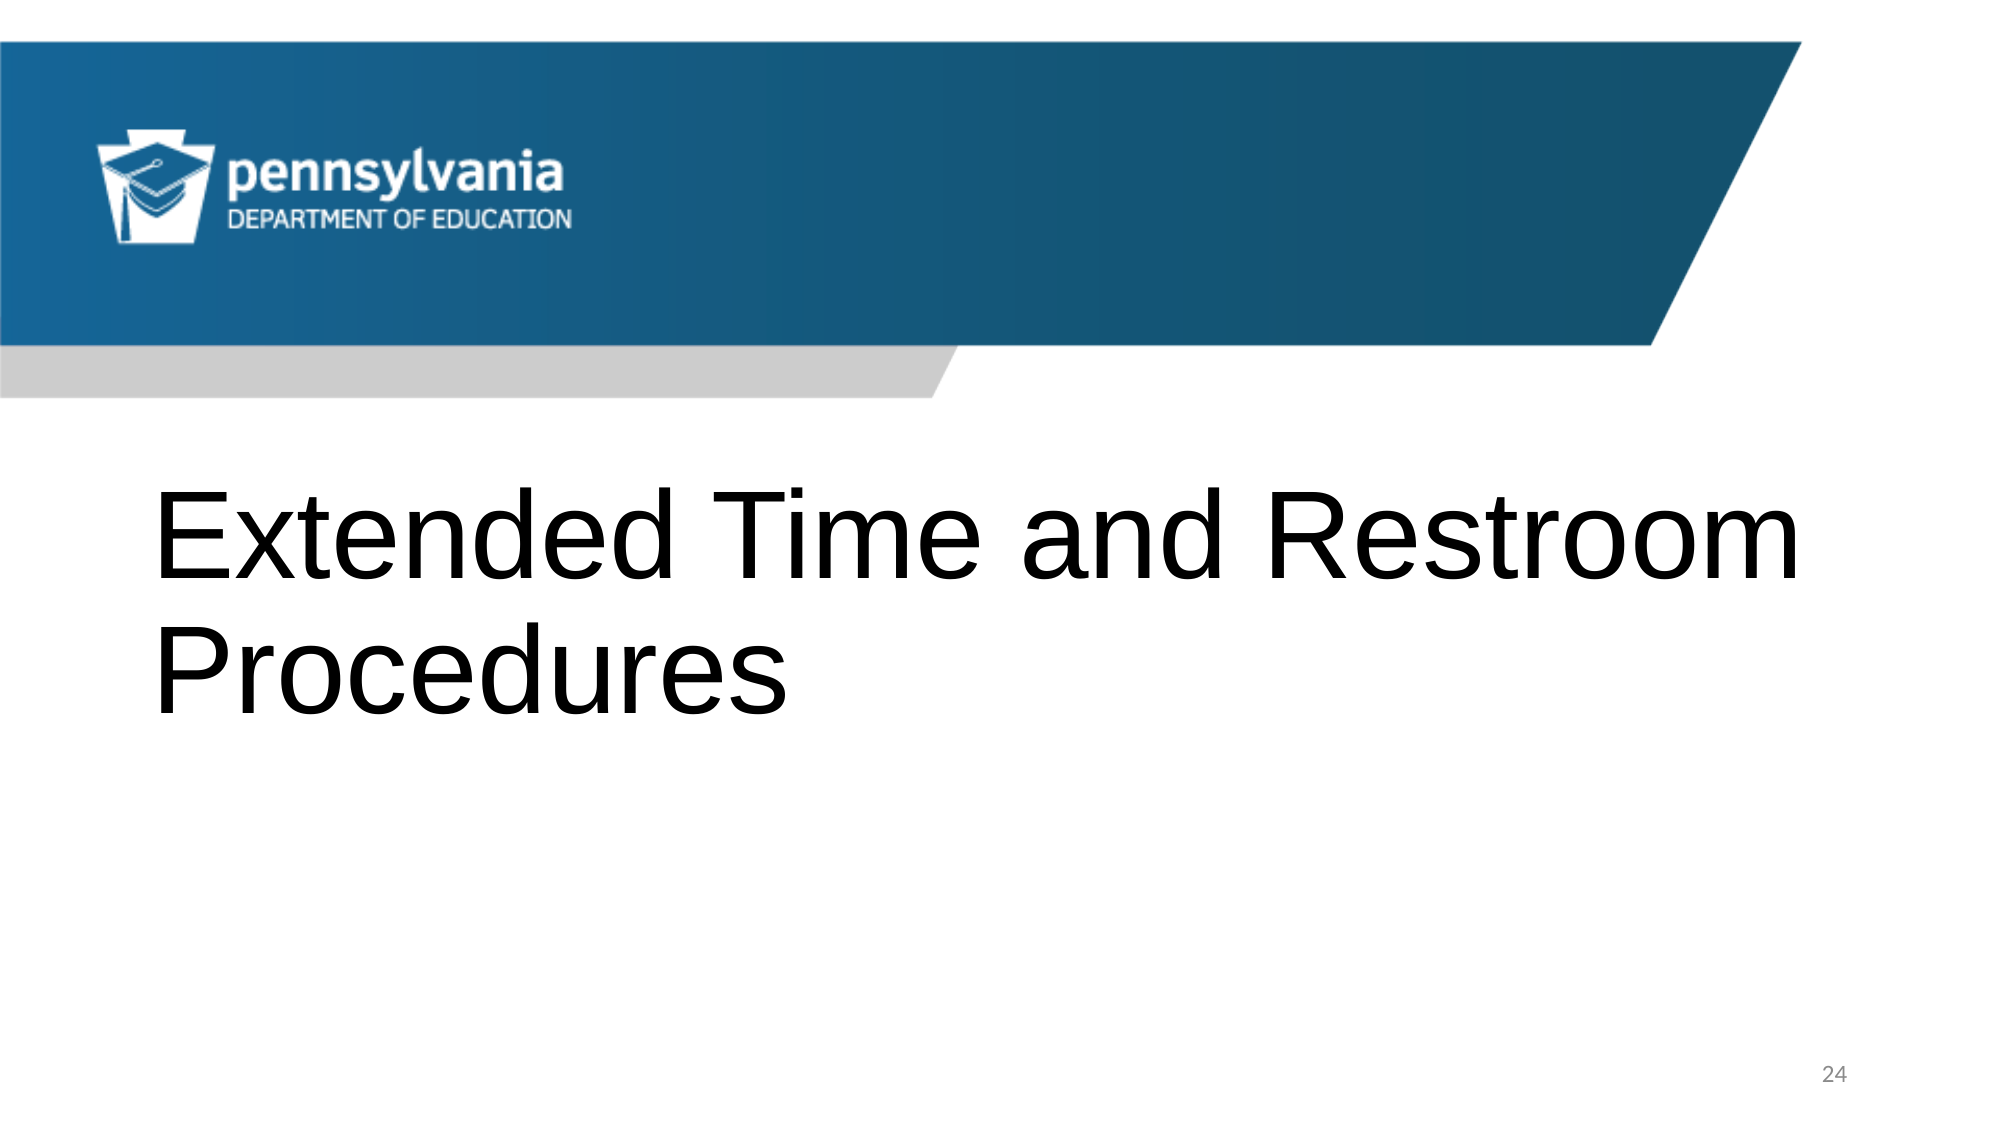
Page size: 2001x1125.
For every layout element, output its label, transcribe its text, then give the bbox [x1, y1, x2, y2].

slide_number 24 [1412, 1042, 1863, 1103]
title Extended Time and Restroom Procedures [136, 280, 1862, 749]
picture [0, 24, 2000, 416]
